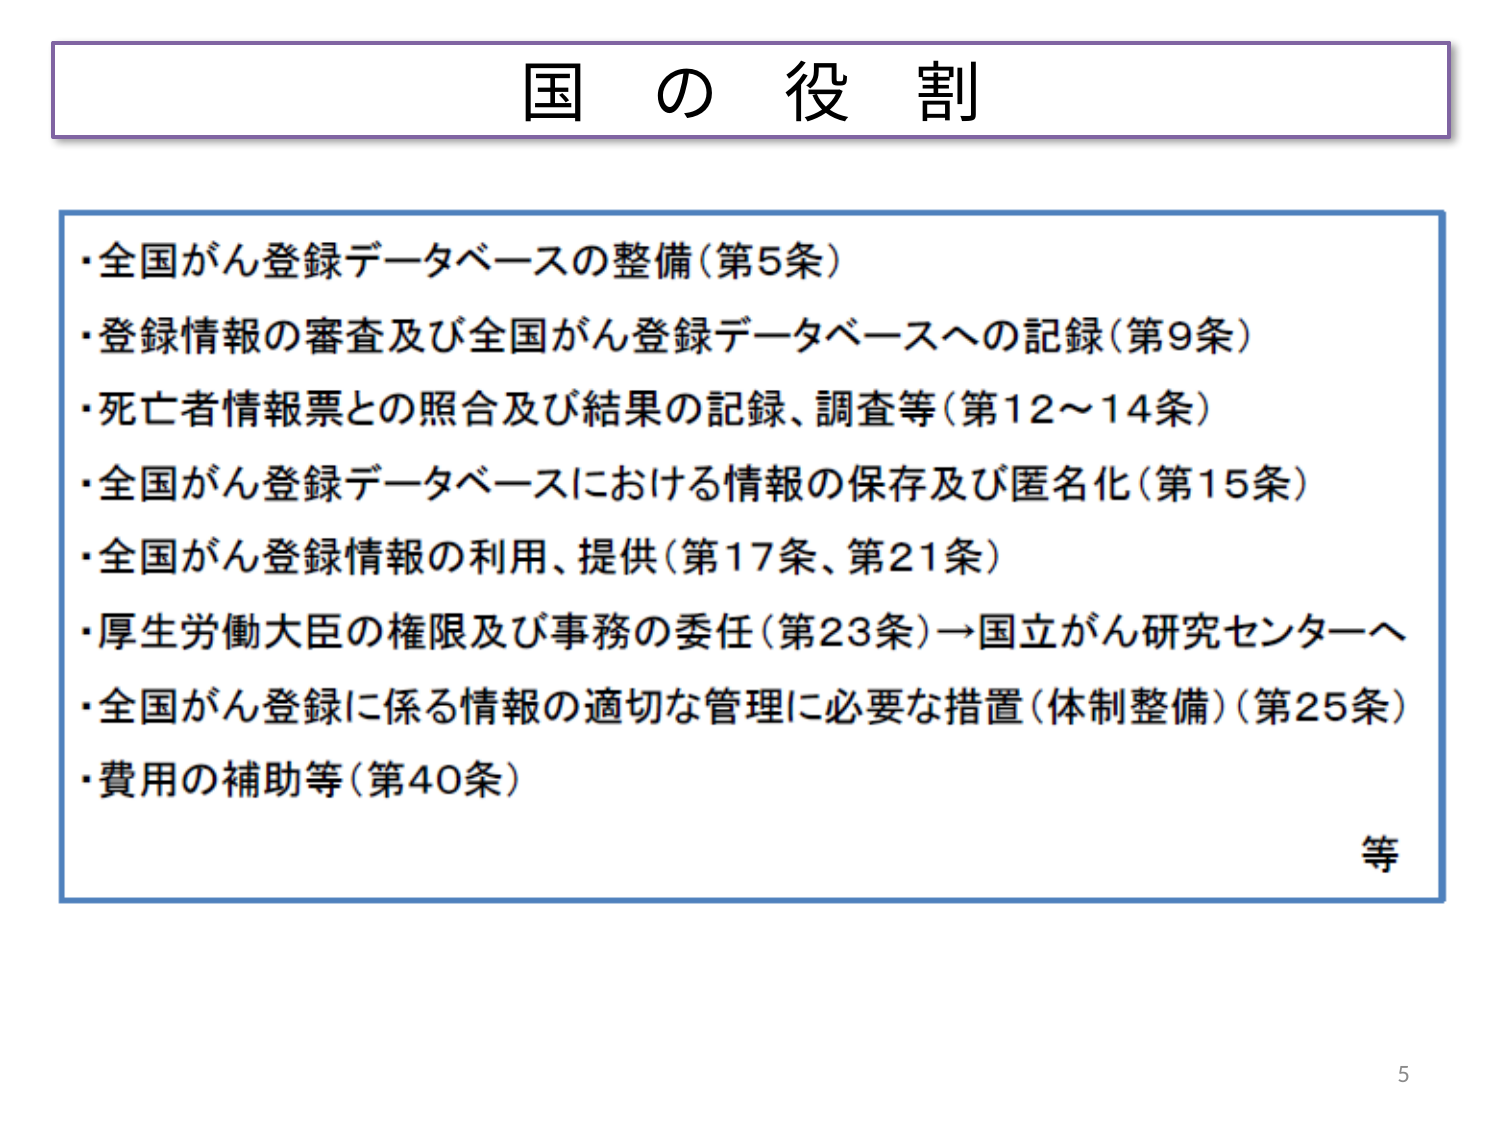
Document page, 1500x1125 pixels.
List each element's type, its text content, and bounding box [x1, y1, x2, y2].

picture [17, 179, 1483, 1095]
text_box 国 の 役 割 [51, 41, 1451, 139]
